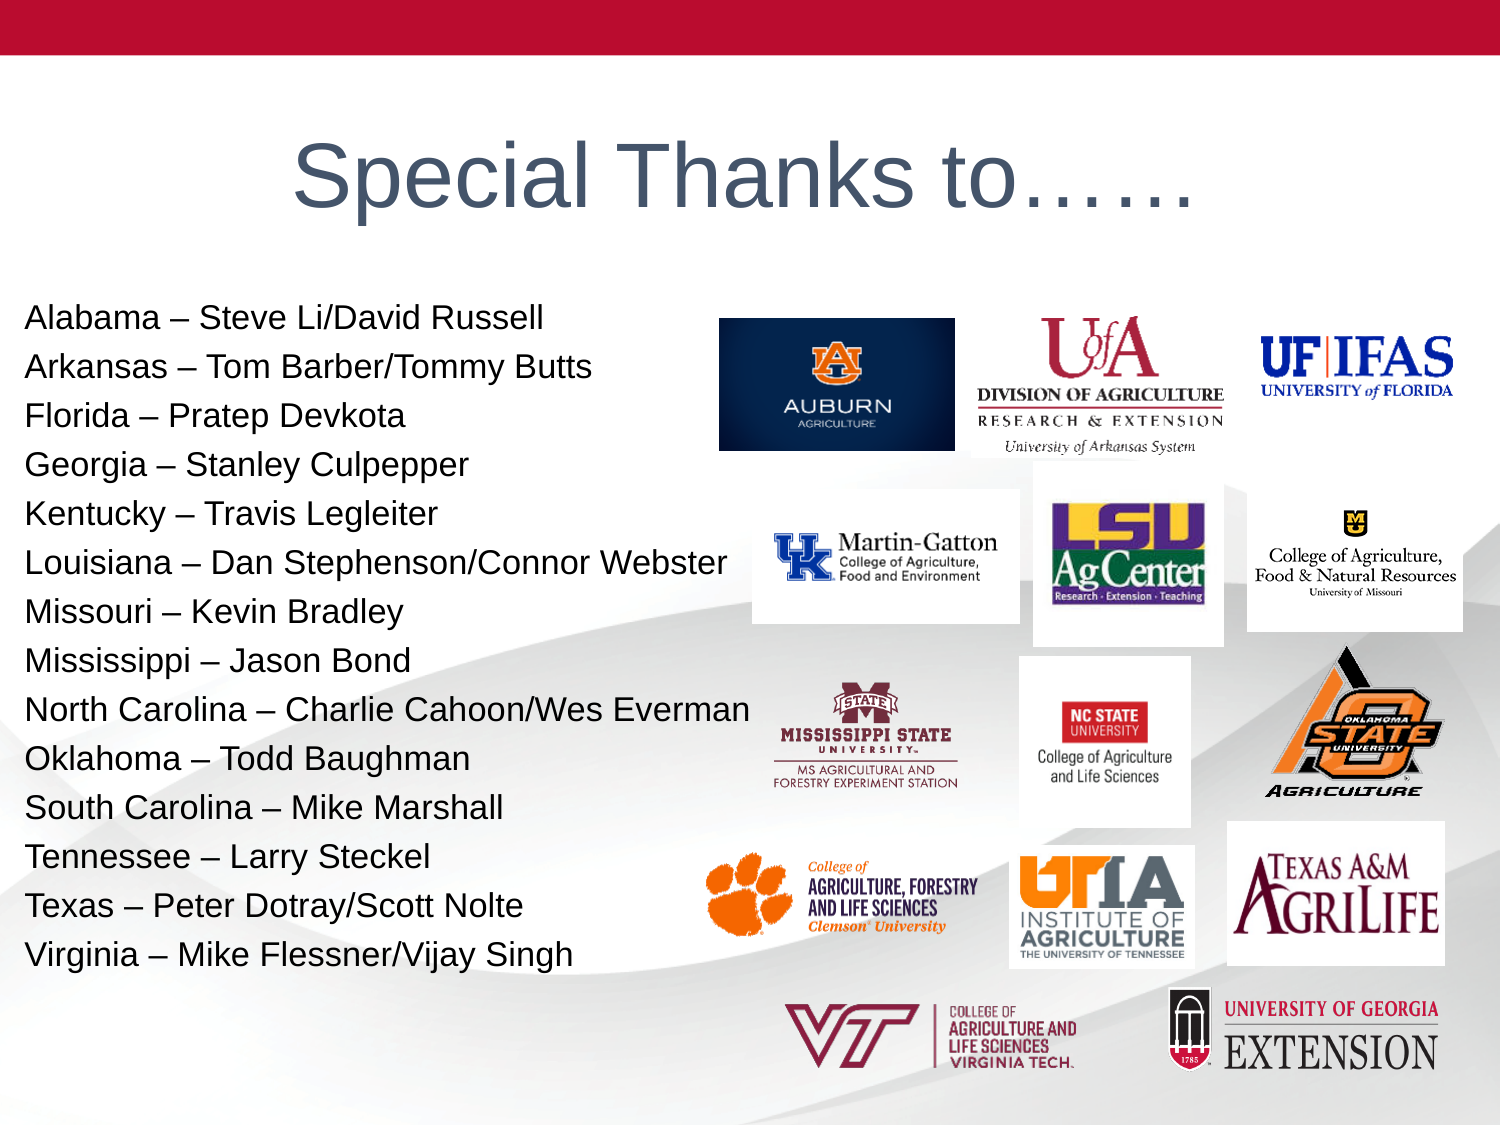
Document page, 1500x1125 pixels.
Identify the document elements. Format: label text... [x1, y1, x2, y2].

picture [0, 56, 1500, 1125]
title Special Thanks to…… [65, 68, 1429, 287]
list Alabama – Steve Li/David Russell Arkansas – Tom Barber/Tommy Butts Florida – Pratep Devkota Georgia – Stanley Culpepper Kentucky – Travis Legleiter Louisiana – Dan Stephenson/Connor Webster Missouri – Kevin Bradley Mississippi – Jason Bond North Carolina – Charlie Cahoon/Wes Everman Oklahoma – Todd Baughman South Carolina – Mike Marshall Tennessee – Larry Steckel Texas – Peter Dotray/Scott Nolte Virginia – Mike Flessner/Vijay Singh [9, 292, 946, 984]
